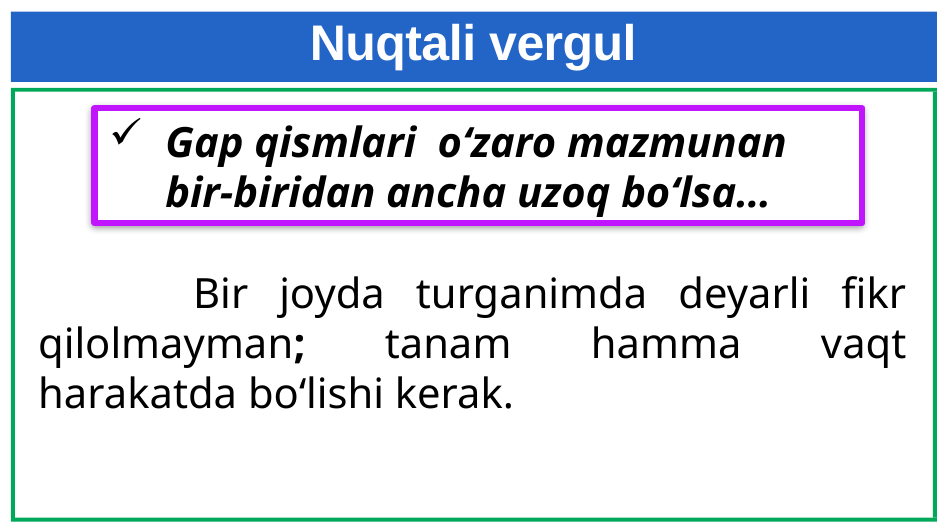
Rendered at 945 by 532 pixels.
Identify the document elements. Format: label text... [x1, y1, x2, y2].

text_box Gap qismlari o‘zaro mazmunan bir-biridan ancha uzoq bo‘lsa… [91, 105, 865, 226]
title Nuqtali vergul [13, 13, 934, 77]
text_box Bir joyda turganimda deyarli fikr qilolmayman; tanam hamma vaqt harakatda bo‘lishi kerak. [23, 259, 922, 425]
